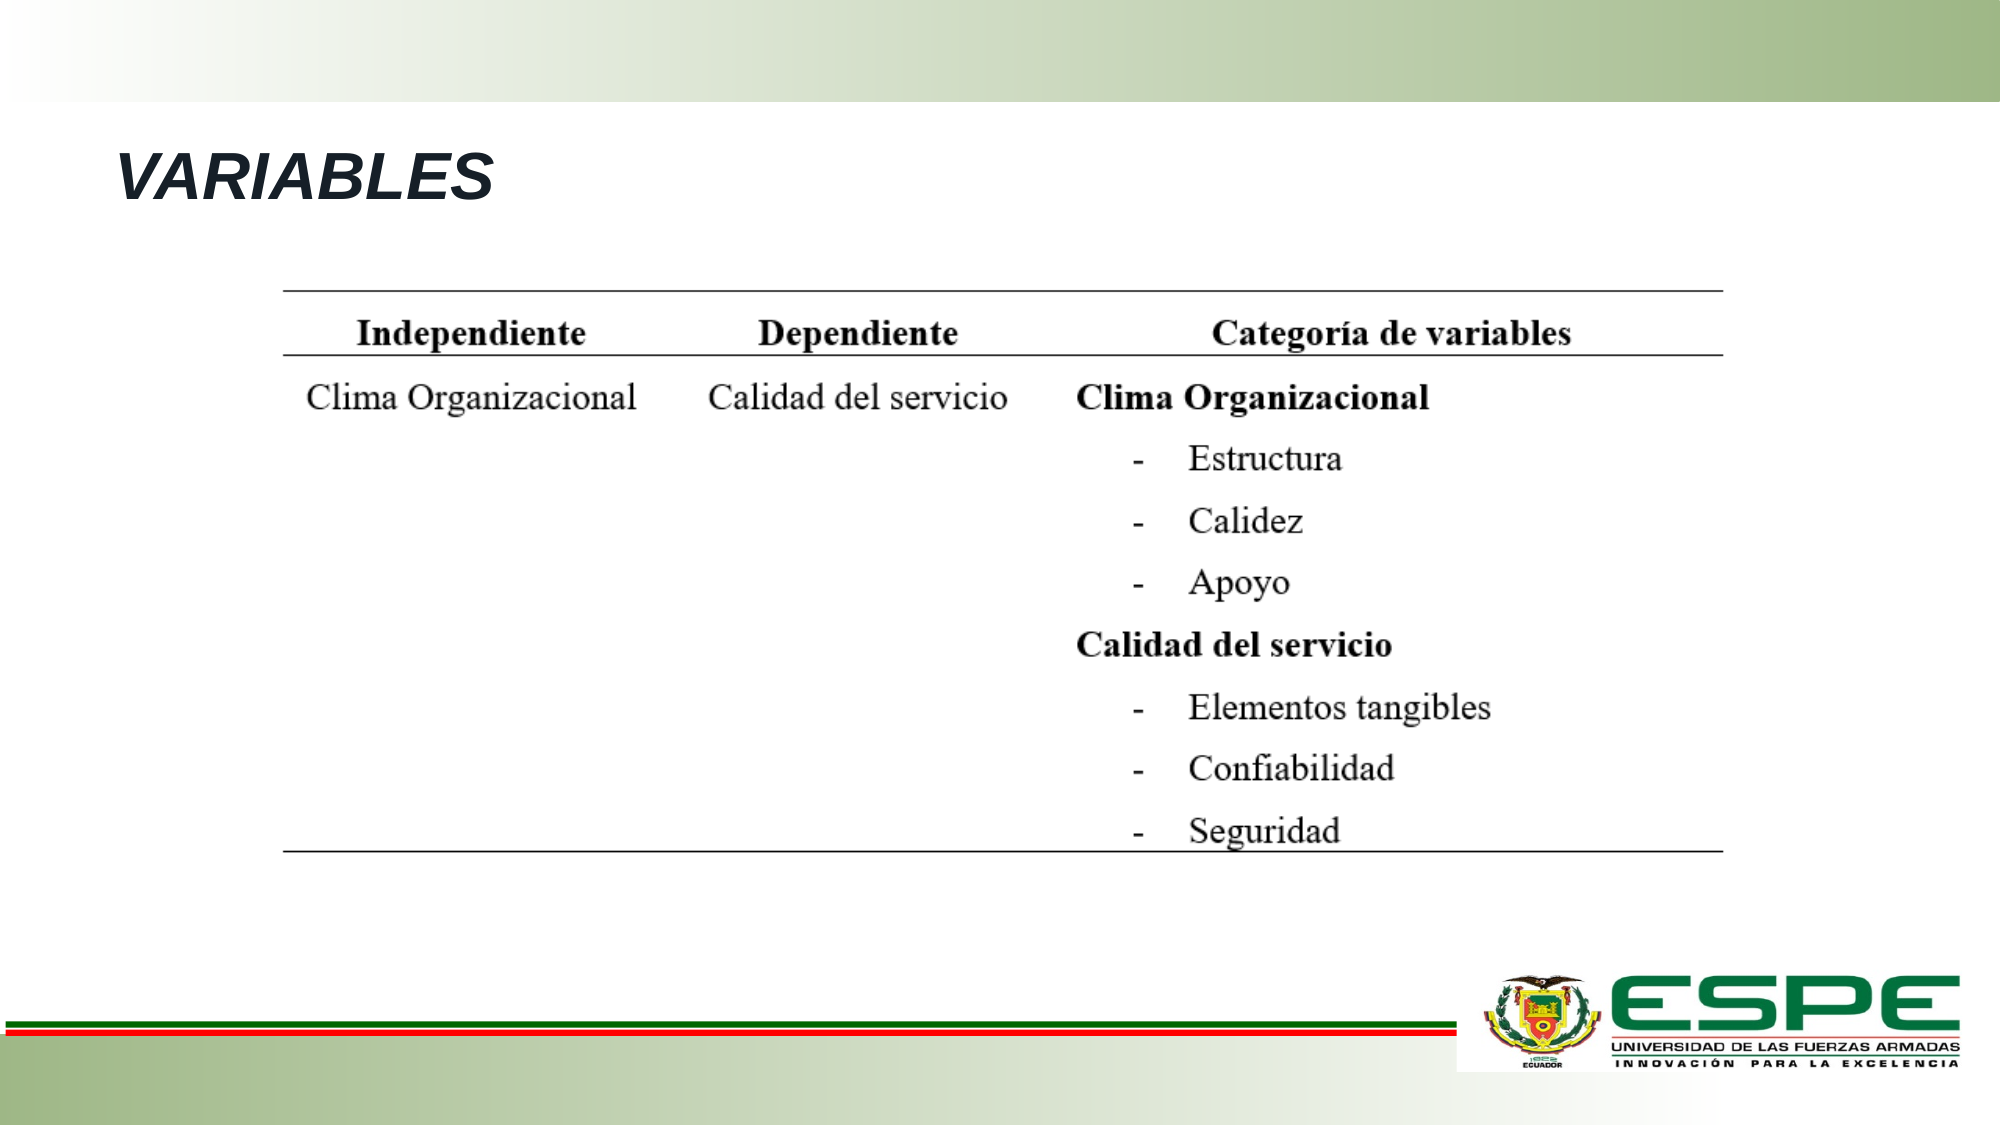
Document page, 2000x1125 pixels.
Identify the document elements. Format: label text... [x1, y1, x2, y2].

title VARIABLES [99, 45, 1900, 233]
picture [1456, 968, 1993, 1072]
picture [263, 278, 1736, 862]
